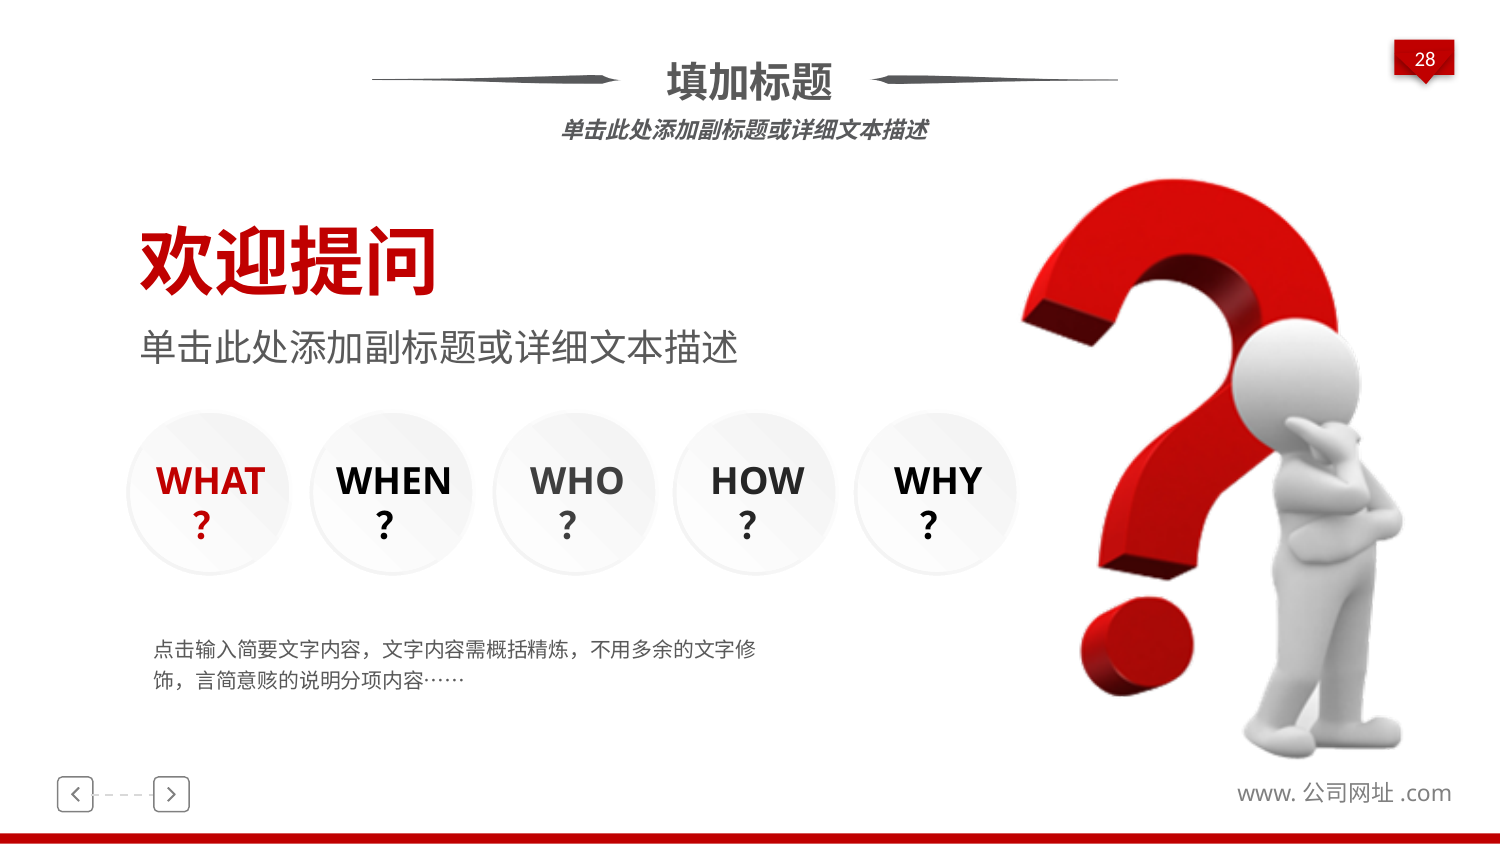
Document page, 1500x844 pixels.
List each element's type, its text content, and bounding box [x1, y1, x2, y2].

picture [371, 74, 623, 84]
text_box 单击此处添加副标题或详细文本描述 [545, 108, 943, 151]
picture [993, 172, 1424, 765]
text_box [669, 409, 845, 576]
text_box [306, 409, 482, 576]
picture [867, 74, 1119, 84]
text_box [851, 409, 988, 576]
text_box 单击此处添加副标题或详细文本描述 [127, 318, 988, 375]
text_box 填加标题 [584, 55, 916, 106]
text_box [489, 409, 665, 576]
text_box 点击输入简要文字内容，文字内容需概括精炼，不用多余的文字修饰，言简意赅的说明分项内容…… [153, 630, 756, 693]
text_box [123, 409, 299, 576]
text_box 欢迎提问 [127, 209, 613, 311]
